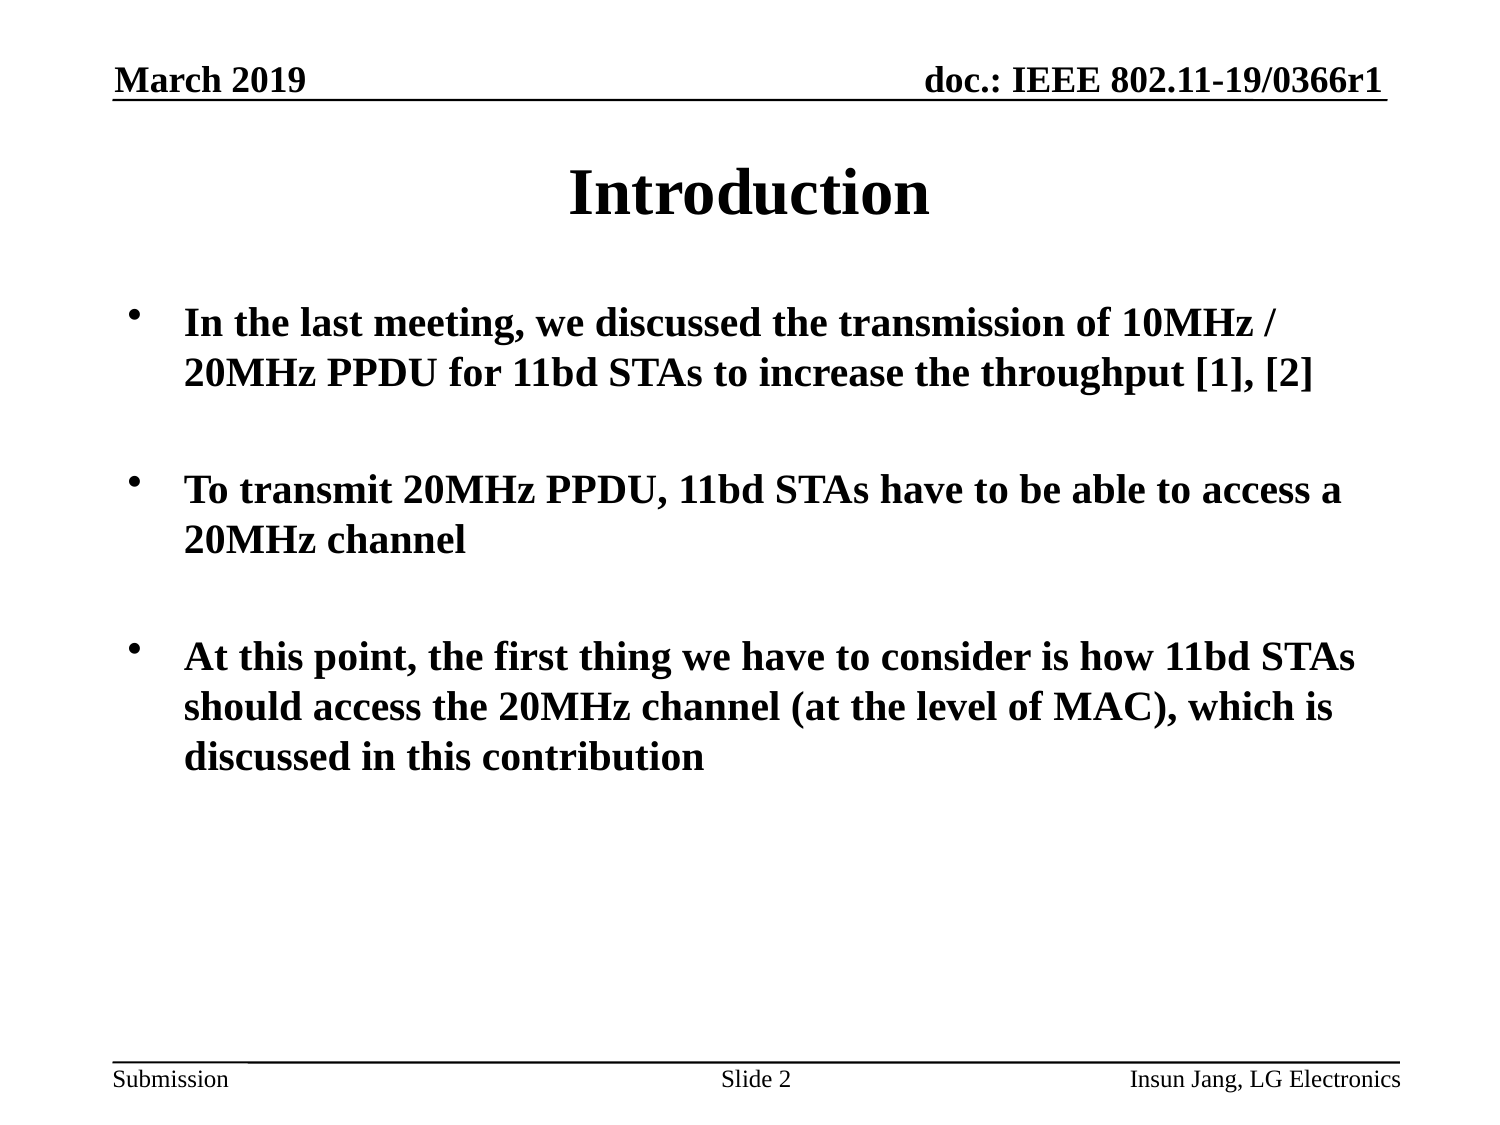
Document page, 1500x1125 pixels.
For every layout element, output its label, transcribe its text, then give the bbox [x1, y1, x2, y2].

footer Insun Jang, LG Electronics [1125, 1061, 1402, 1093]
slide_number Slide 2 [712, 1061, 800, 1093]
list In the last meeting, we discussed the transmission of 10MHz / 20MHz PPDU for 11bd STAs to increase the throughput [1], [2] To transmit 20MHz PPDU, 11bd STAs have to be able to access a 20MHz channel At this point, the first thing we have to consider is how 11bd STAs should access the 20MHz channel (at the level of MAC), which is discussed in this contribution [112, 287, 1388, 1000]
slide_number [114, 54, 309, 101]
title Introduction [112, 112, 1388, 263]
